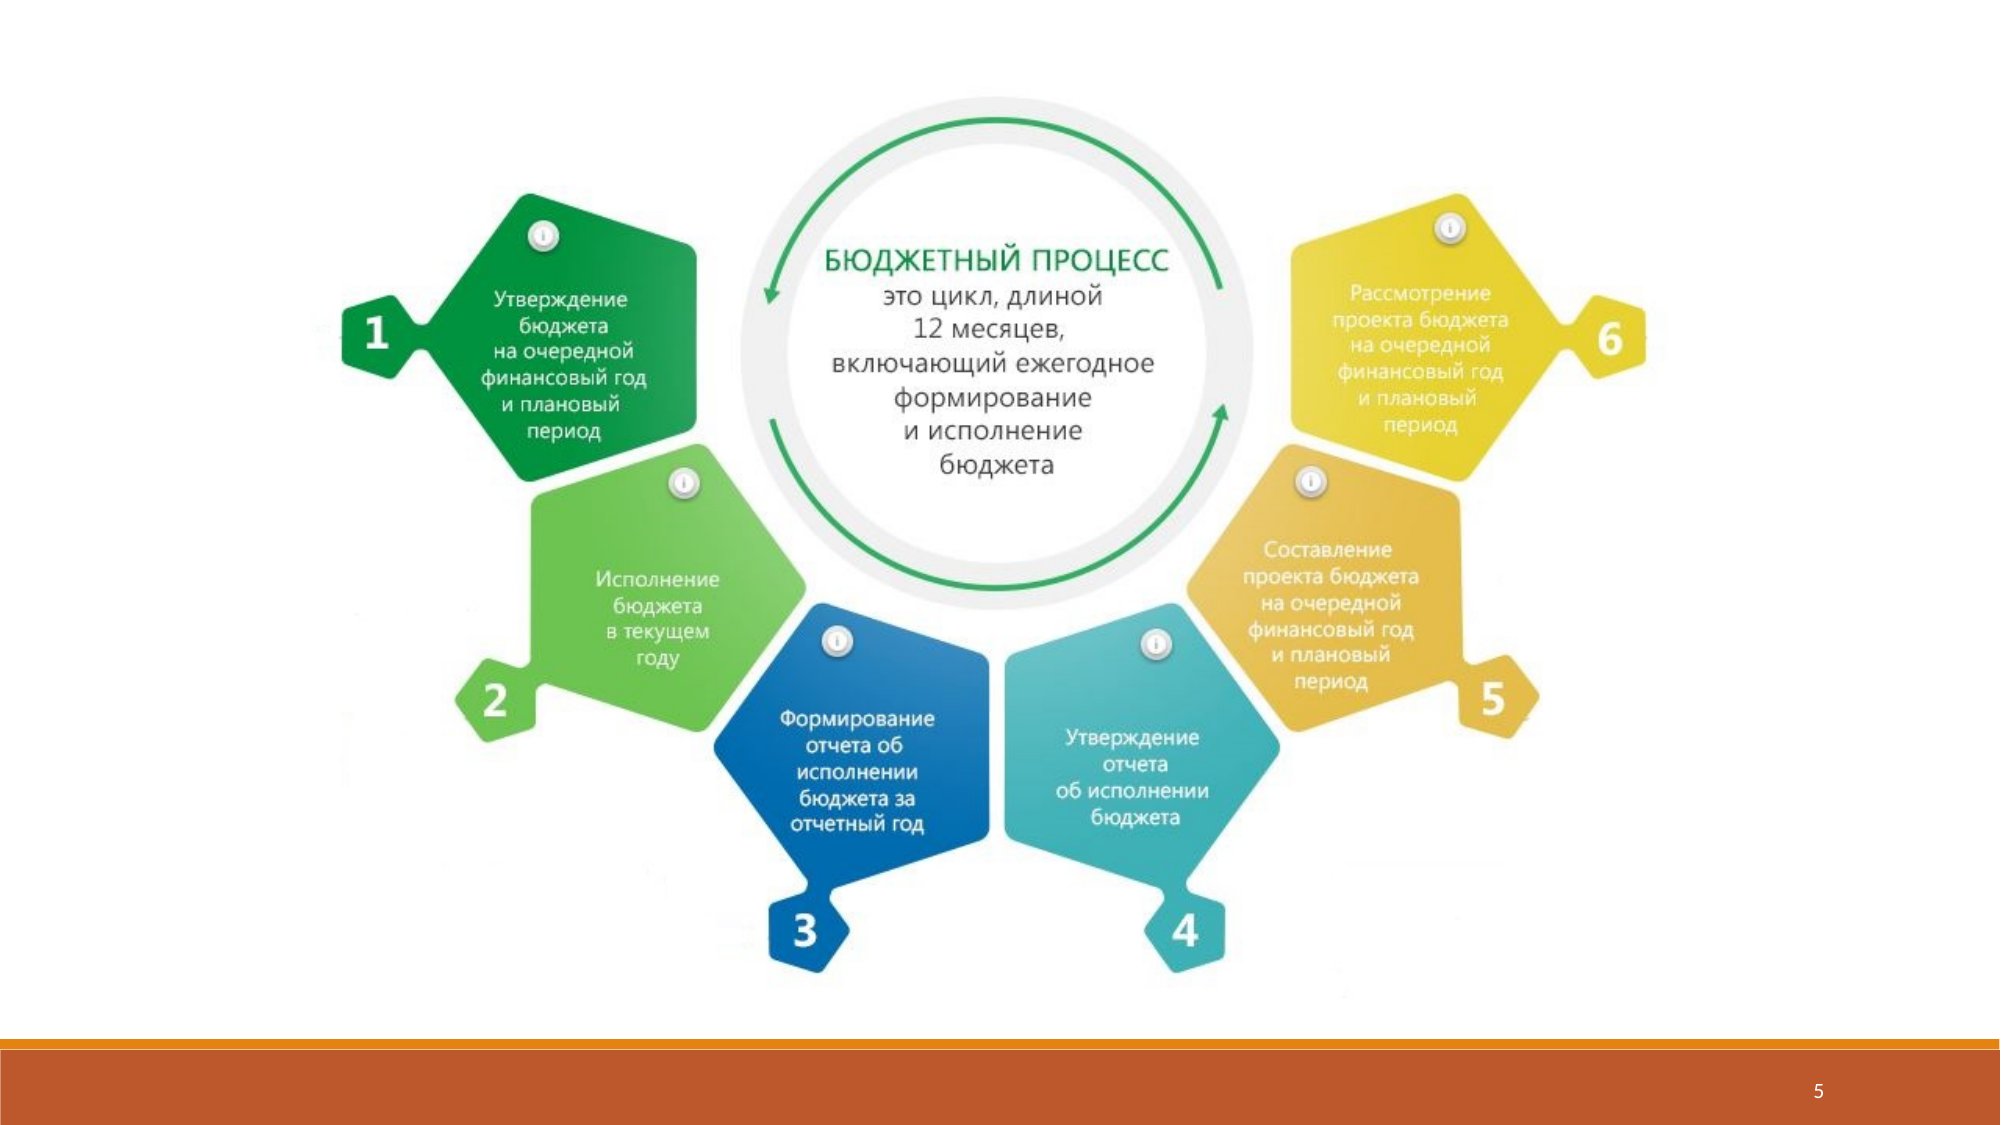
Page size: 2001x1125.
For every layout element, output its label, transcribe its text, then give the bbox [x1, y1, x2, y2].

picture [310, 70, 1668, 1000]
slide_number 5 [1624, 1059, 1840, 1120]
